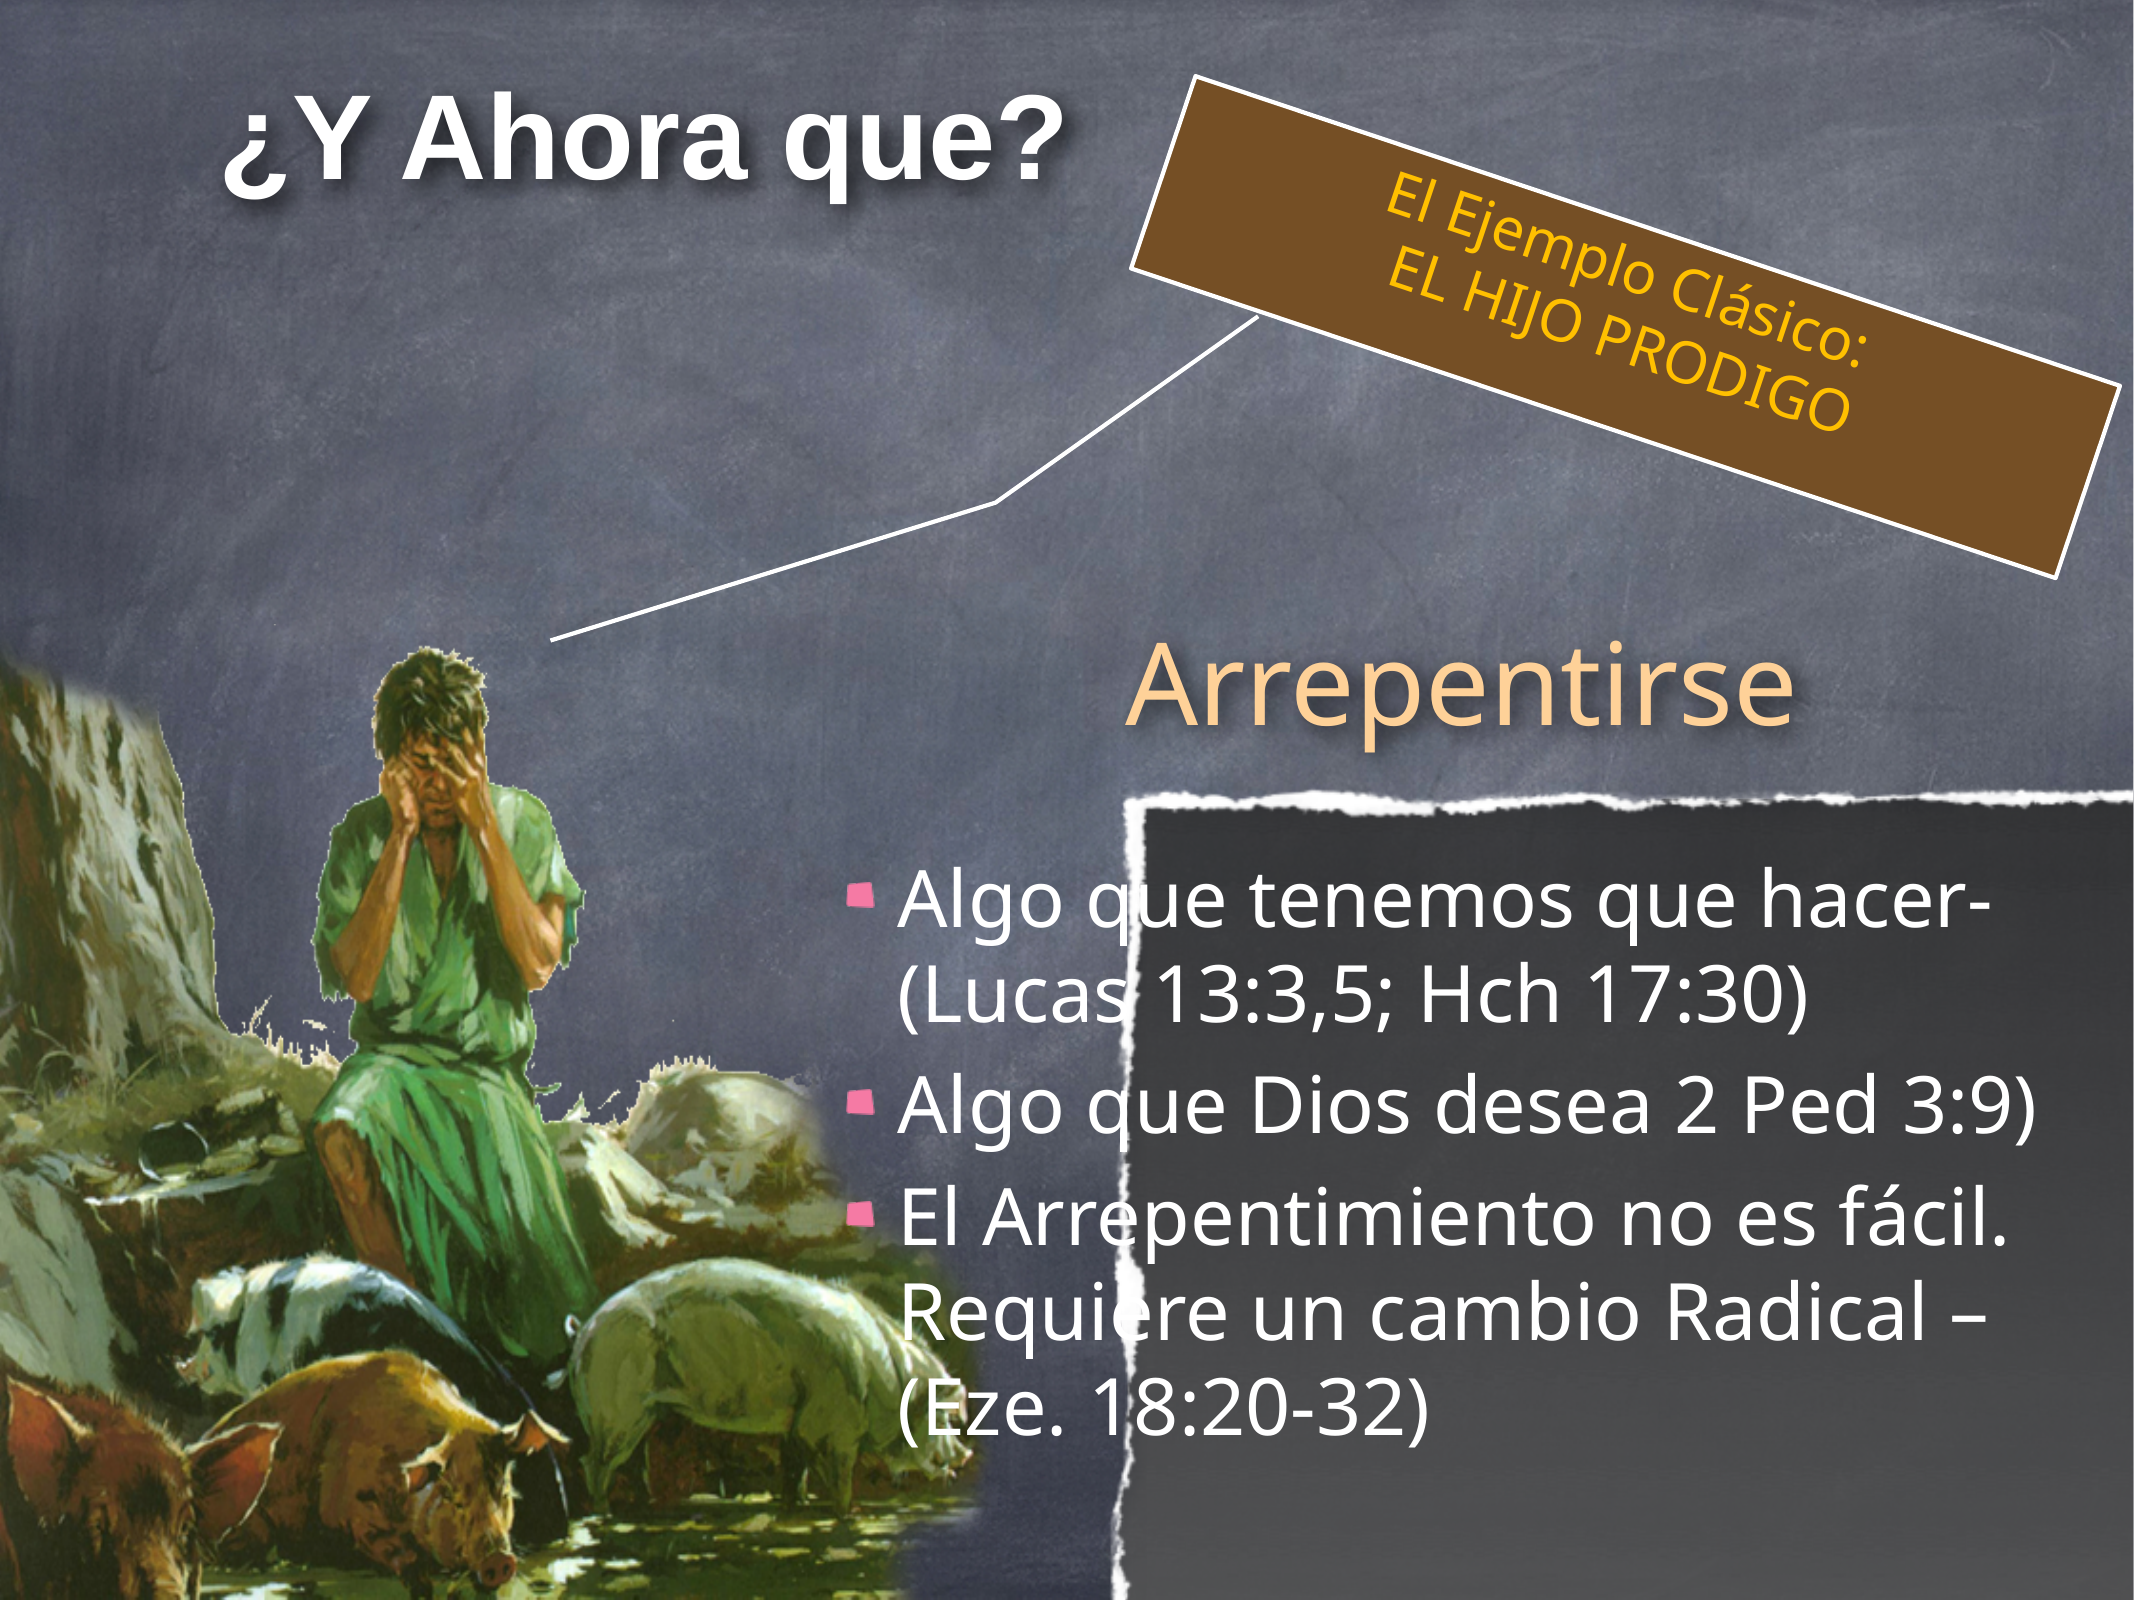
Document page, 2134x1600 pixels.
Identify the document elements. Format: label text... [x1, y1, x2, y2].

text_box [550, 75, 2121, 822]
picture [0, 0, 2134, 1600]
text_box ¿Y Ahora que? [0, 58, 1622, 204]
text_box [846, 847, 2060, 1526]
